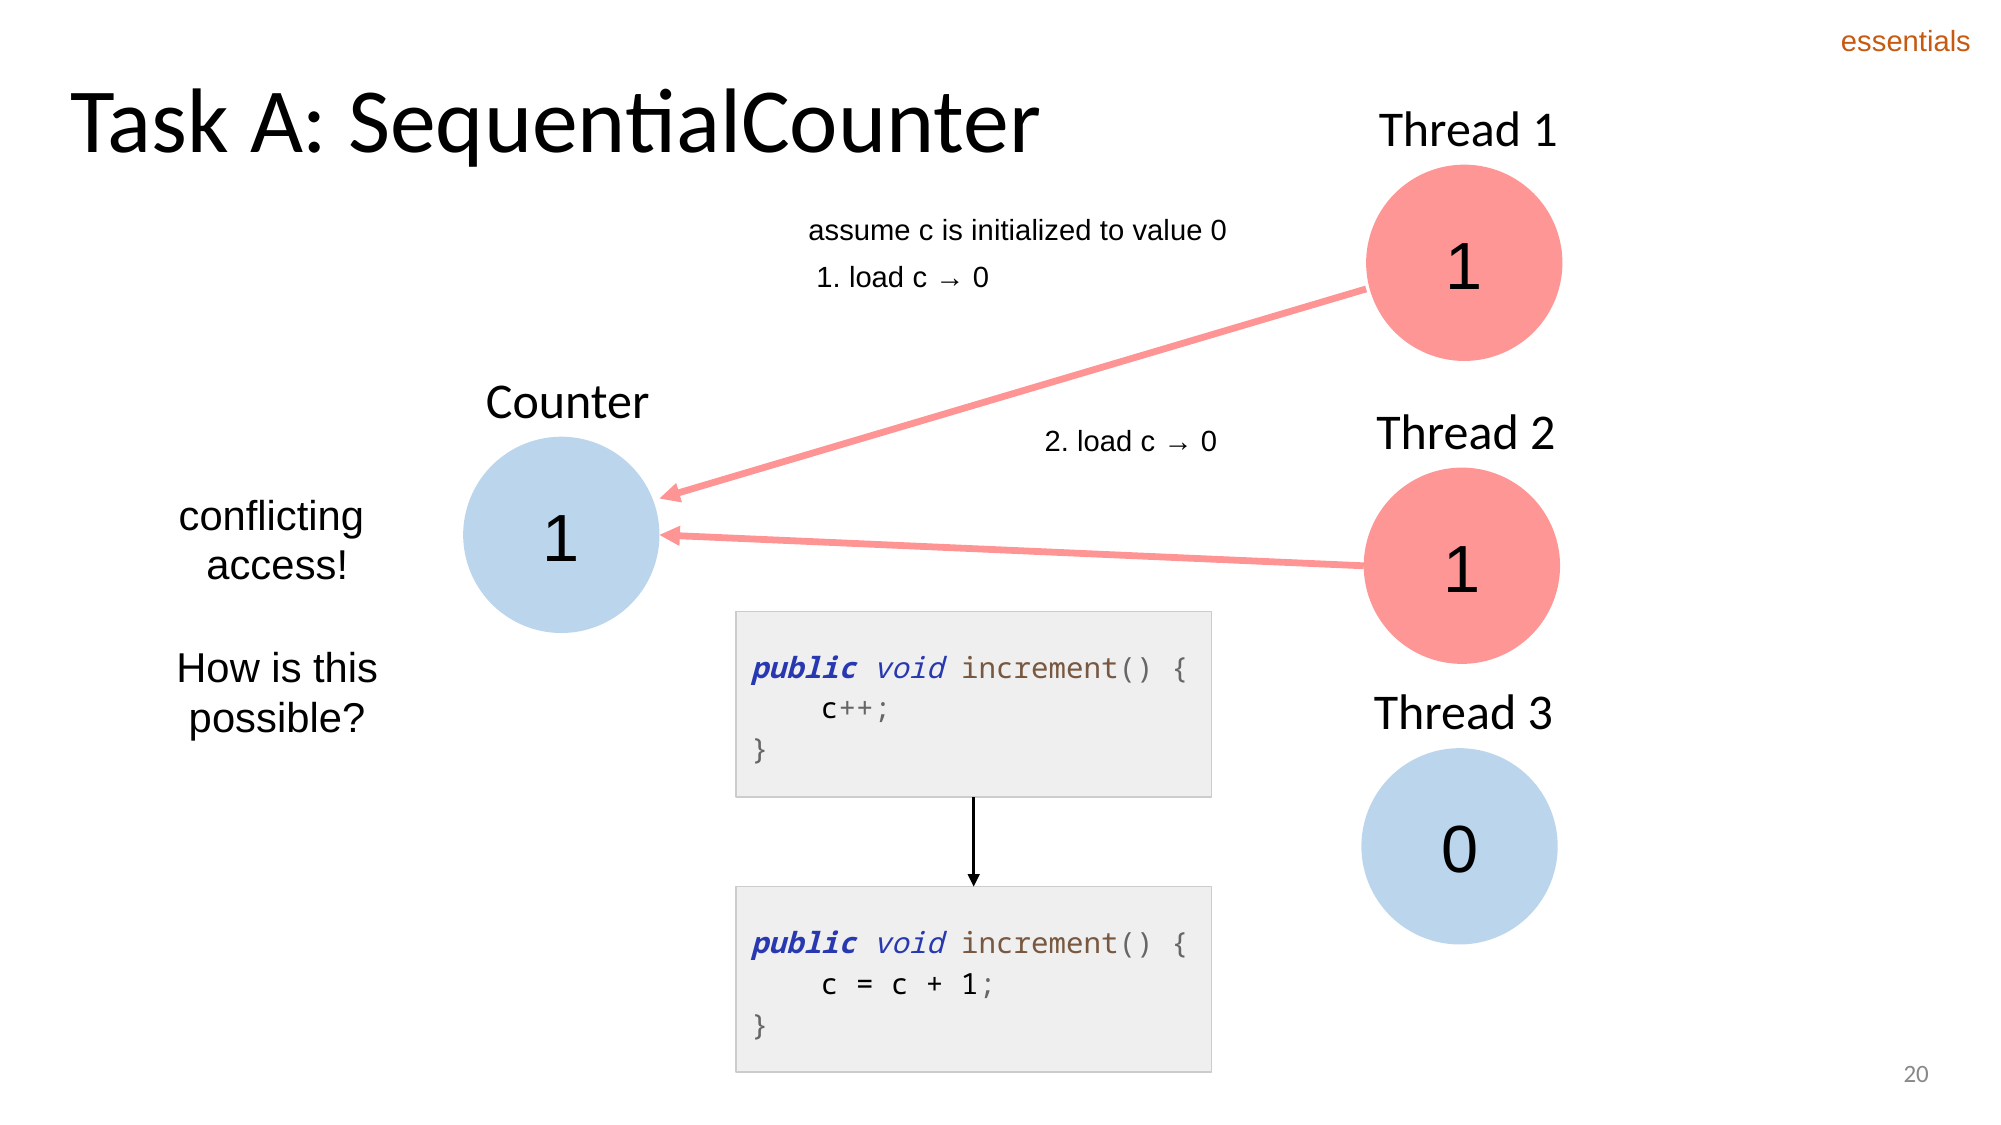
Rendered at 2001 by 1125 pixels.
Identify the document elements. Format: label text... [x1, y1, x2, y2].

text_box How is this possible? [91, 633, 464, 699]
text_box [659, 534, 1364, 567]
text_box 1 [1364, 467, 1561, 664]
text_box 1. load c → 0 [801, 267, 1174, 287]
text_box 0 [1361, 749, 1558, 945]
text_box assume c is initialized to value 0 [771, 190, 1264, 267]
text_box 1 [463, 437, 660, 634]
text_box Thread 3 [1359, 672, 1571, 749]
text_box public void increment() { c = c + 1; } [736, 886, 1212, 1073]
slide_number 20 [1412, 1042, 1945, 1103]
text_box Counter [470, 361, 654, 437]
text_box Thread 2 [1371, 391, 1574, 468]
text_box 1 [1366, 165, 1563, 361]
title Task A: SequentialCounter [55, 29, 1945, 216]
text_box Thread 1 [1363, 88, 1576, 165]
text_box essentials [1825, 14, 1987, 65]
text_box conflicting access! [91, 480, 464, 547]
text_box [659, 288, 1367, 499]
text_box public void increment() { c++; } [736, 611, 1212, 798]
